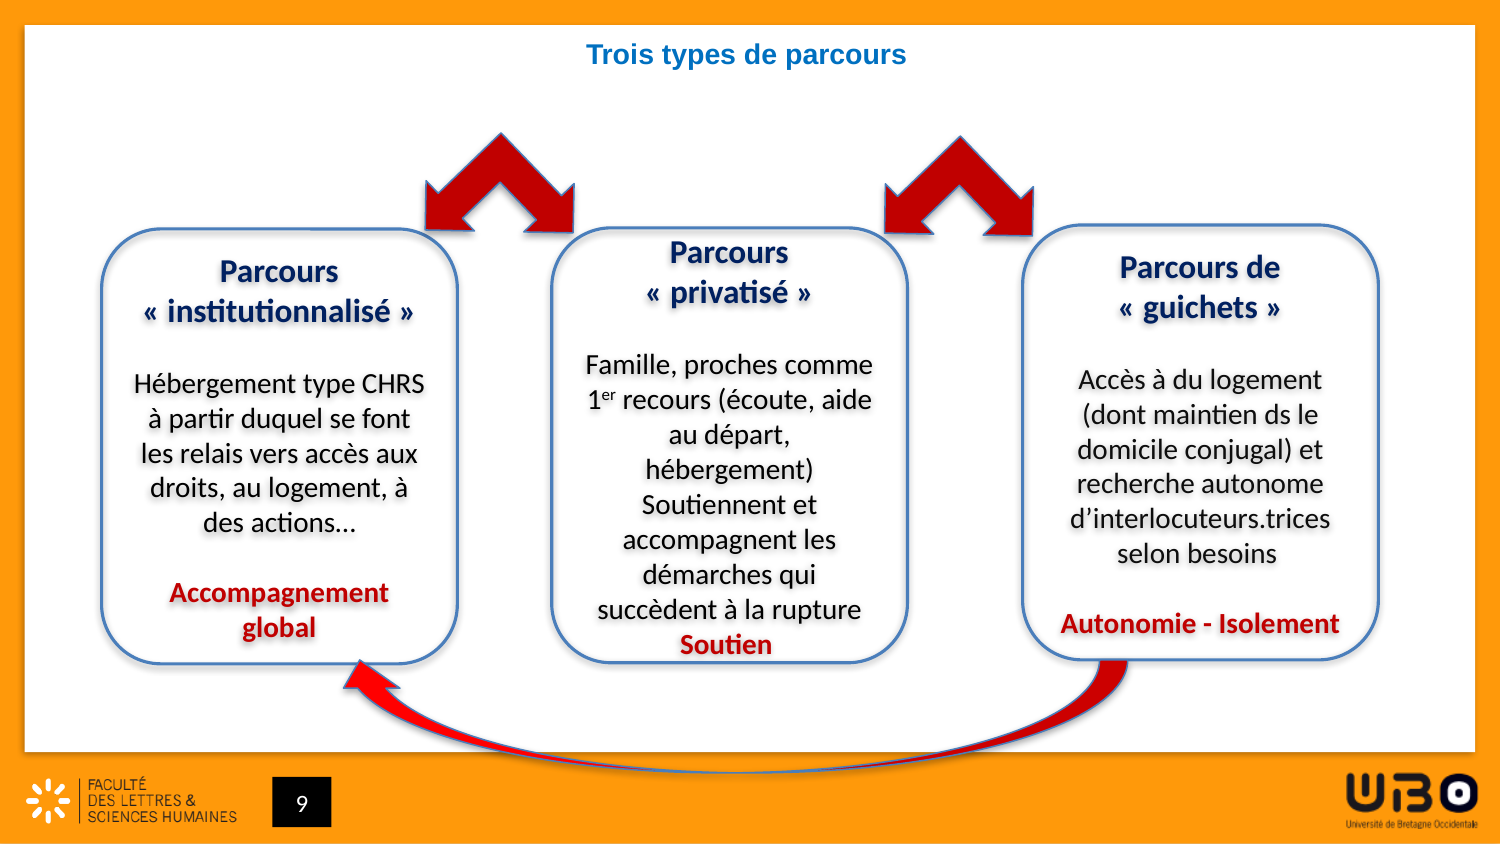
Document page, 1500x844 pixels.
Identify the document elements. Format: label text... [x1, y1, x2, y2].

text_box [424, 132, 575, 234]
text_box [883, 135, 1035, 237]
title Trois types de parcours [18, 28, 1475, 78]
text_box Parcours « privatisé » Famille, proches comme 1er recours (écoute, aide au départ, hébergement) Soutiennent et accompagnent les démarches qui succèdent à la rupture Soutien [550, 227, 909, 664]
slide_number 9 [272, 776, 332, 828]
text_box [342, 659, 1129, 774]
text_box Parcours de « guichets » Accès à du logement (dont maintien ds le domicile conjugal) et recherche autonome d’interlocuteurs.trices selon besoins Autonomie - Isolement [1021, 224, 1380, 661]
text_box Parcours « institutionnalisé » Hébergement type CHRS à partir duquel se font les relais vers accès aux droits, au logement, à des actions… Accompagnement global [100, 228, 459, 665]
